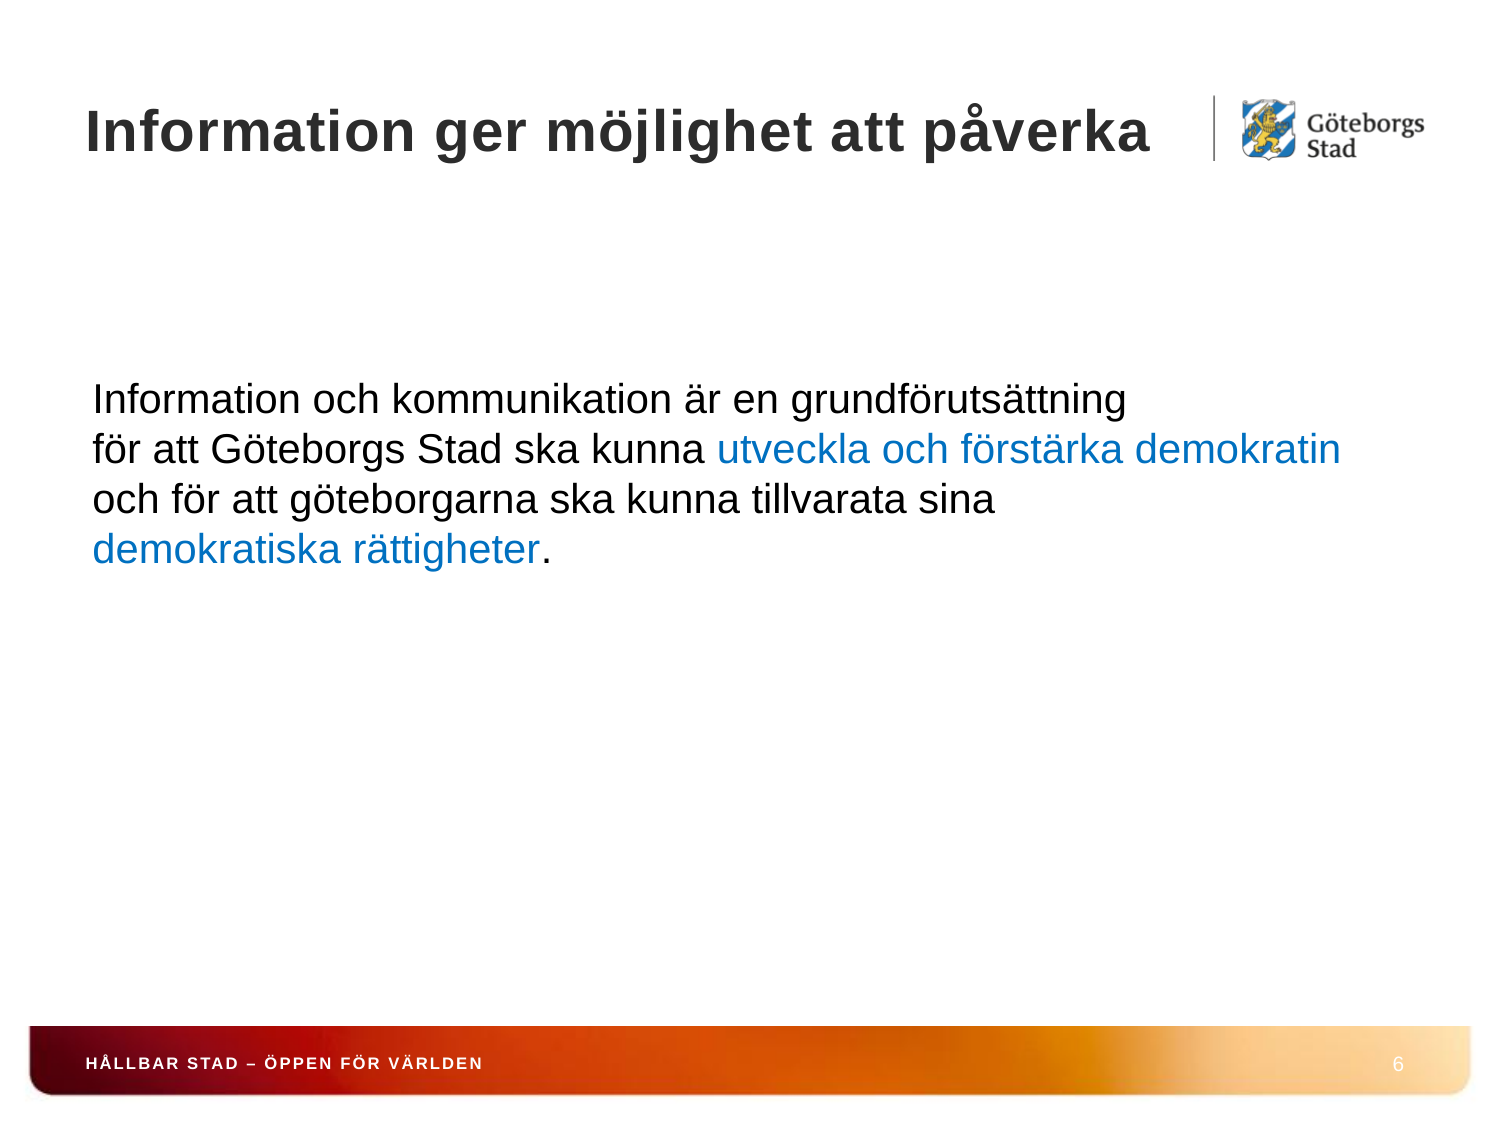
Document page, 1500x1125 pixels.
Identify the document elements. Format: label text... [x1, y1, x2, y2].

title Information ger möjlighet att påverka [85, 78, 1192, 192]
text_box Information och kommunikation är en grundförutsättning för att Göteborgs Stad ska kunna utveckla och förstärka demokratin och för att göteborgarna ska kunna tillvarata sina demokratiska rättigheter. [77, 364, 1428, 580]
picture [1213, 0, 1500, 161]
picture [0, 1026, 1500, 1125]
slide_number 6 [1361, 1028, 1436, 1097]
footer HÅLLBAR STAD – ÖPPEN FÖR VÄRLDEN [85, 1028, 561, 1097]
